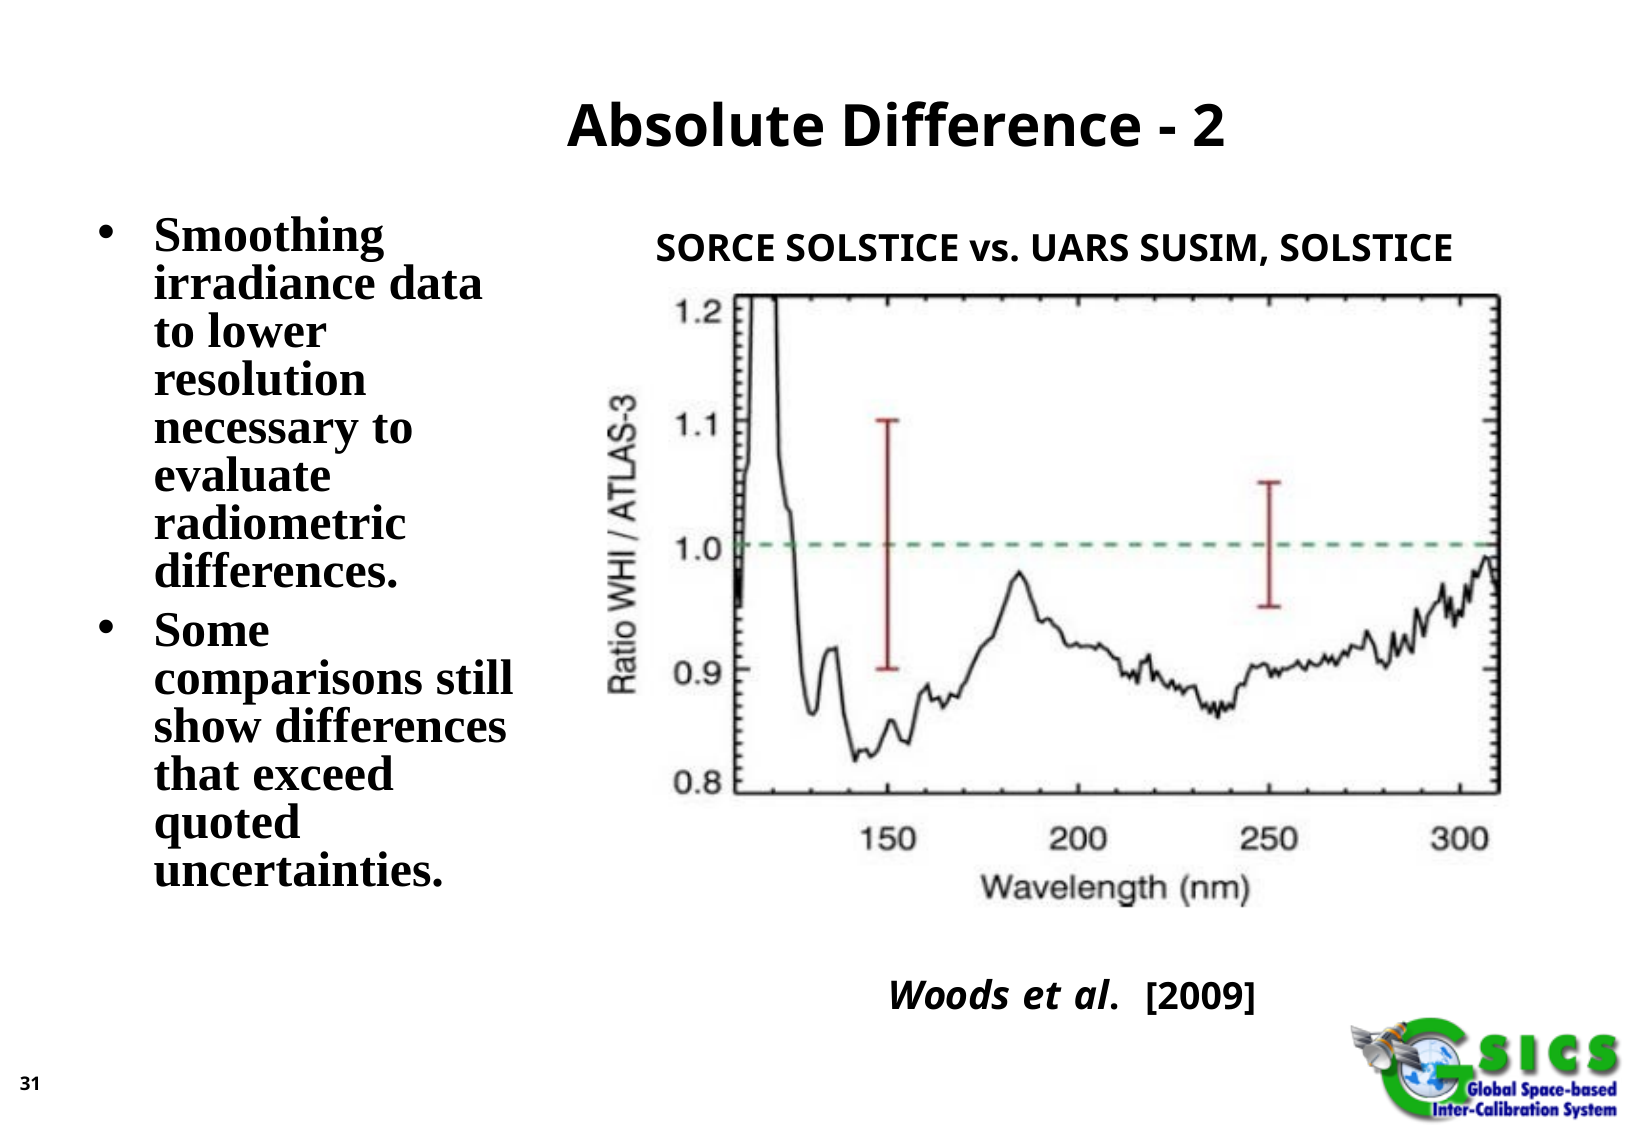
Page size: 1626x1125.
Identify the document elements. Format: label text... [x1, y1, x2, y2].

title Absolute Difference - 2 [80, 29, 1544, 218]
text_box [562, 287, 1574, 925]
picture [1343, 1010, 1625, 1125]
text_box Woods et al. [2009] [885, 969, 1308, 1018]
text_box SORCE SOLSTICE vs. UARS SUSIM, SOLSTICE [653, 223, 1486, 270]
text_box Smoothing irradiance data to lower resolution necessary to evaluate radiometric differences. Some comparisons still show differences that exceed quoted uncertainties. [95, 213, 537, 897]
